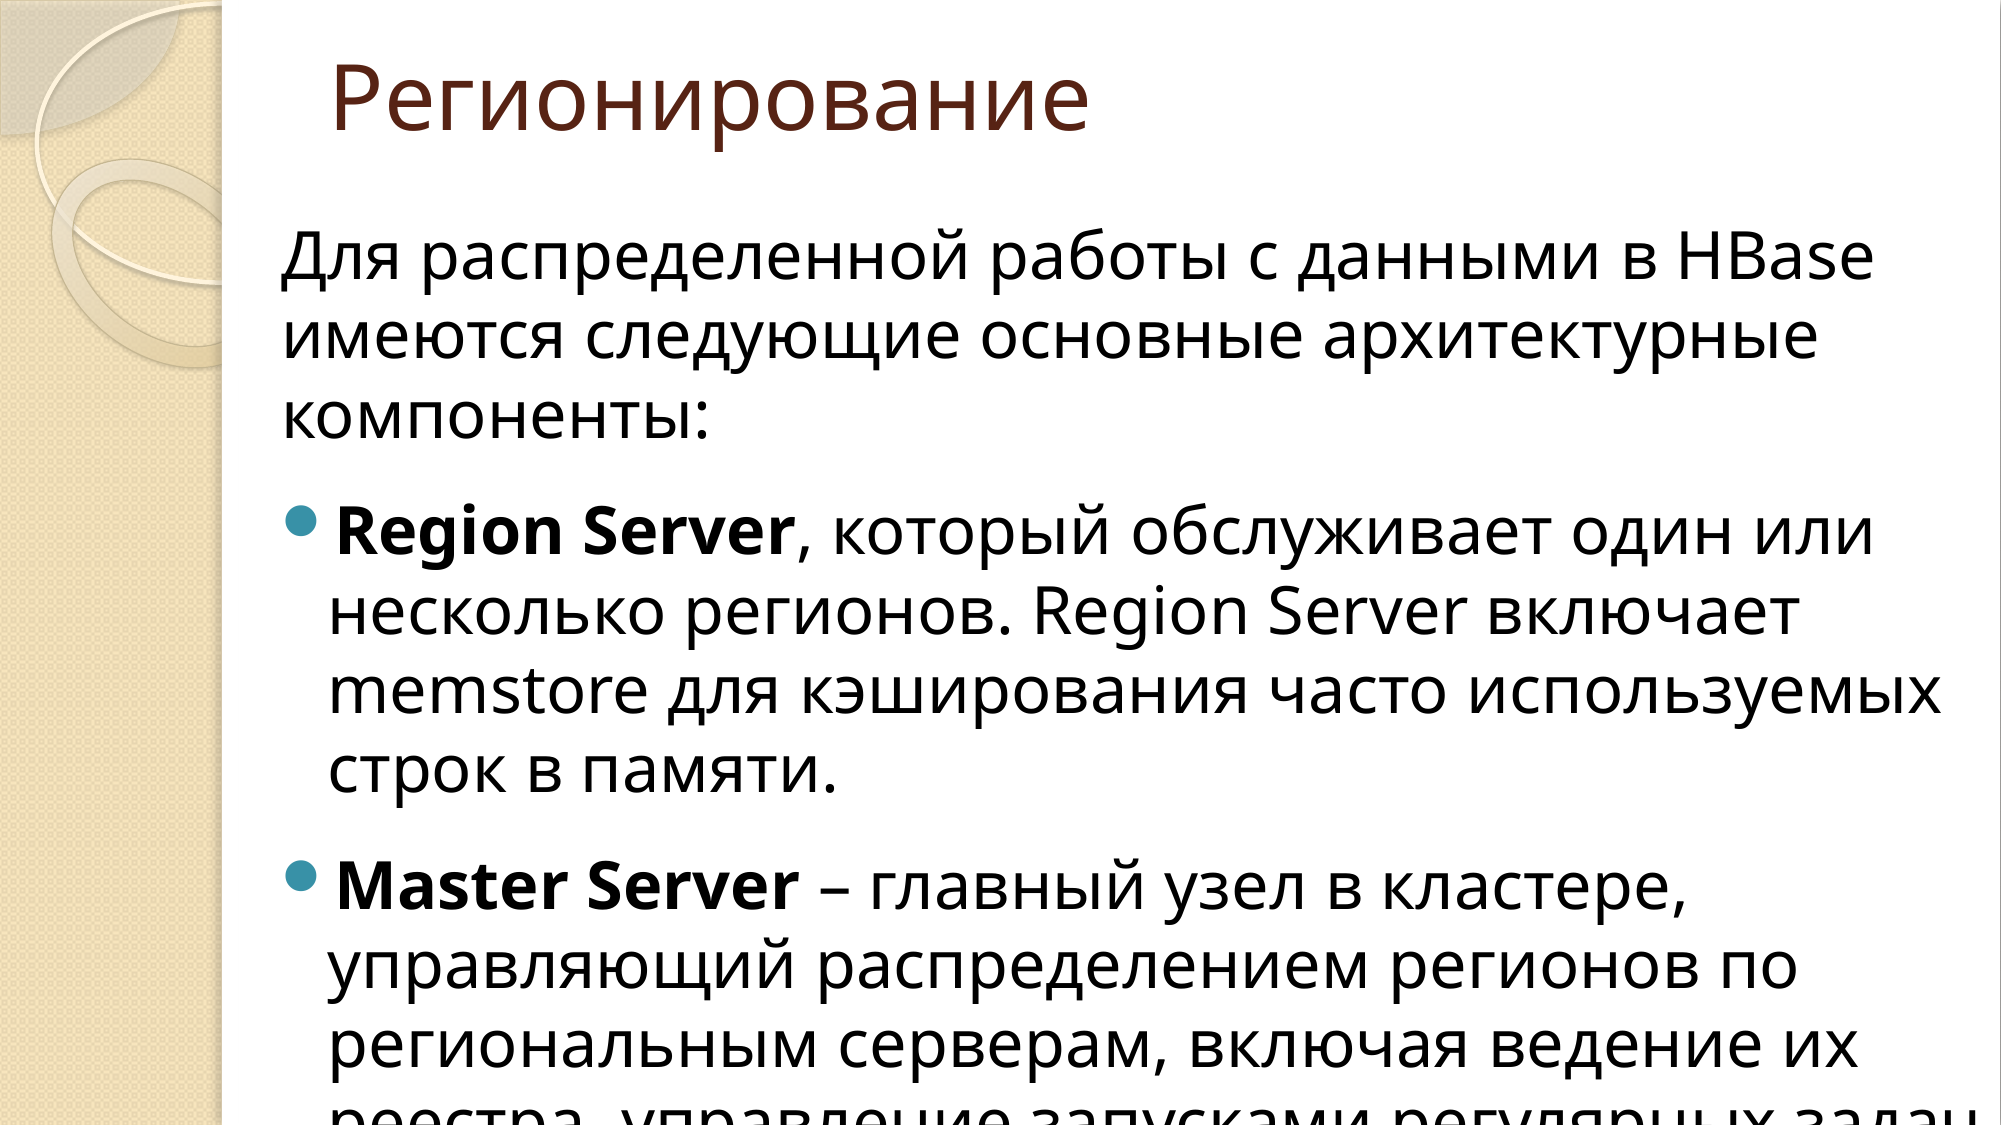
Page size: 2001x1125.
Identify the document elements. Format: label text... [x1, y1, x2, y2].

title Регионирование [313, 0, 1954, 188]
list Для распределенной работы с данными в HBase имеются следующие основные архитектурные компоненты: Region Server, который обслуживает один или несколько регионов. Region Server включает memstore для кэширования часто используемых строк в памяти. Master Server – главный узел в кластере, управляющий распределением регионов по региональным серверам, включая ведение их реестра, управление запусками регулярных задач и других организационных действий. [252, 206, 2000, 1083]
